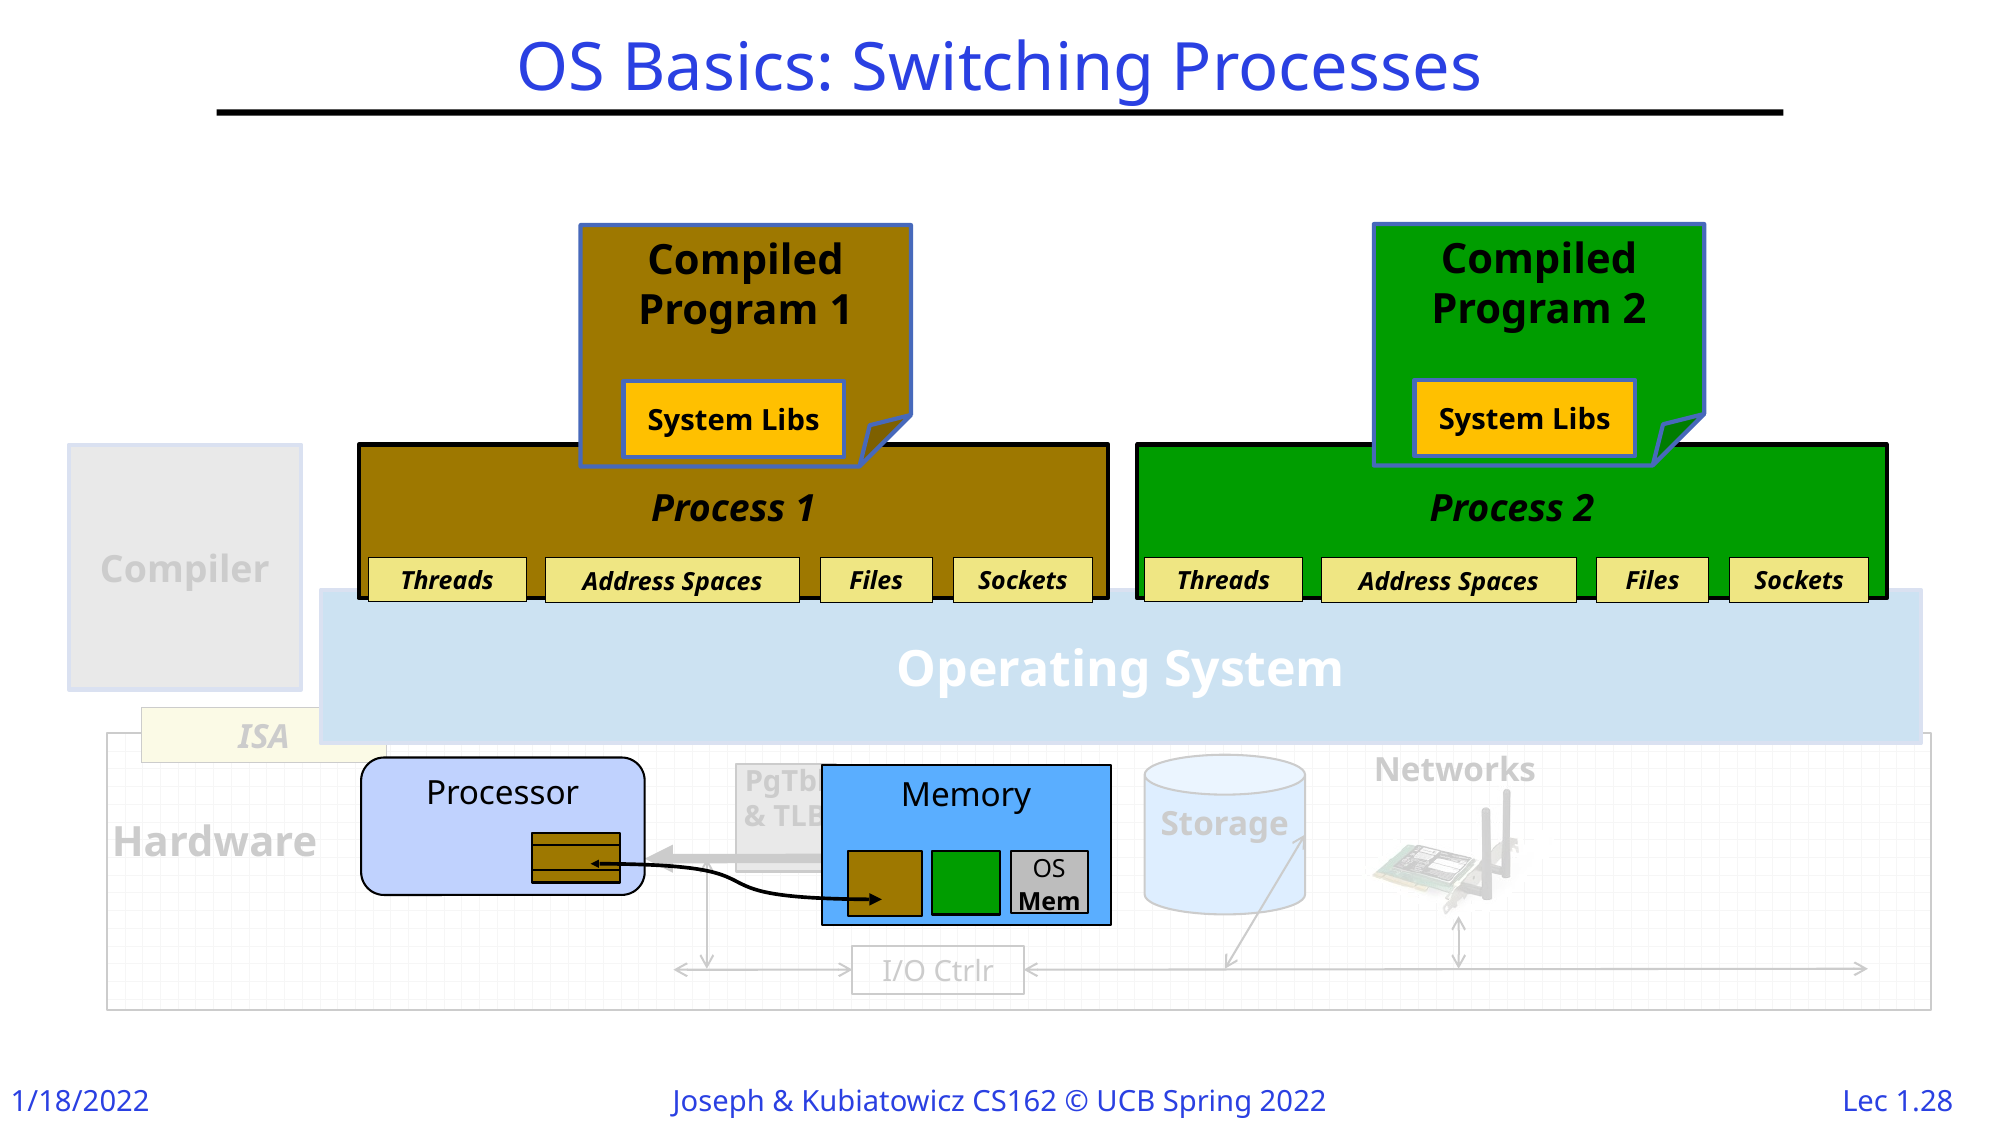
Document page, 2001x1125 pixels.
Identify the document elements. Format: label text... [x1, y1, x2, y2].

text_box [932, 850, 1000, 915]
text_box Threads [368, 557, 527, 602]
text_box Address Spaces [1321, 557, 1577, 603]
text_box Sockets [1729, 557, 1869, 603]
text_box Process 2 [1135, 442, 1889, 600]
text_box Threads [1144, 557, 1303, 602]
text_box Processor [361, 757, 645, 895]
text_box Memory [821, 765, 1111, 925]
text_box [531, 832, 620, 883]
text_box Sockets [953, 557, 1093, 603]
text_box Compiled Program 2 [1371, 221, 1707, 468]
text_box System Libs [1412, 378, 1637, 458]
text_box System Libs [621, 379, 846, 459]
text_box [0, 303, 2000, 1077]
title OS Basics: Switching Processes [216, 24, 1784, 113]
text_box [590, 863, 883, 900]
text_box Address Spaces [545, 557, 800, 603]
text_box Process 1 [357, 442, 1110, 600]
text_box OS Mem [1010, 850, 1088, 914]
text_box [726, 754, 844, 856]
text_box Files [820, 557, 933, 603]
picture [1361, 747, 1571, 957]
text_box [848, 850, 922, 917]
text_box Files [1596, 557, 1709, 603]
text_box Compiled Program 1 [578, 222, 914, 469]
